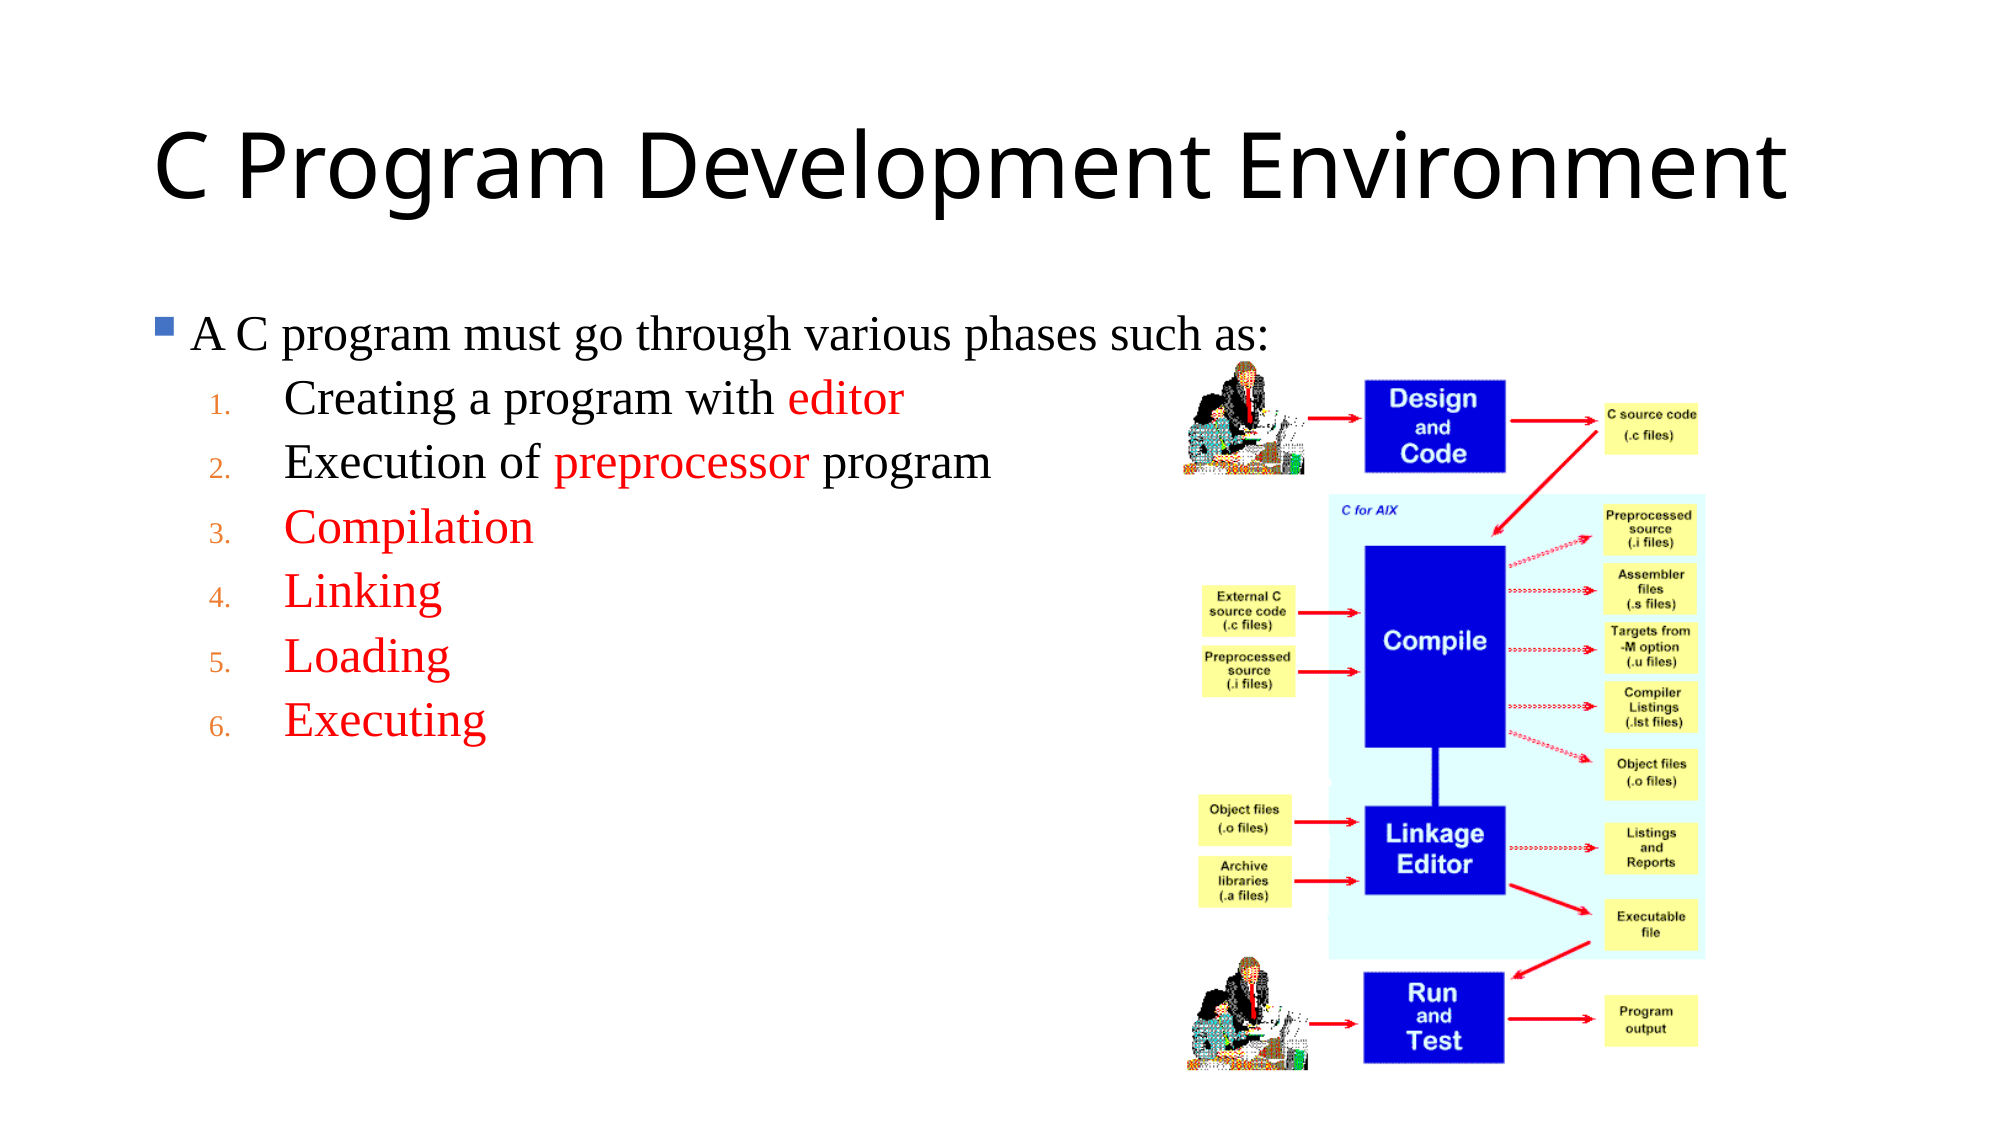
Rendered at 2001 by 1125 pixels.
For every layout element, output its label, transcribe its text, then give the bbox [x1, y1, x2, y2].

title C Program Development Environment [137, 59, 1863, 278]
picture [1164, 349, 1713, 1085]
list A C program must go through various phases such as: Creating a program with editor Execution of preprocessor program Compilation Linking Loading Executing [137, 299, 1863, 1014]
